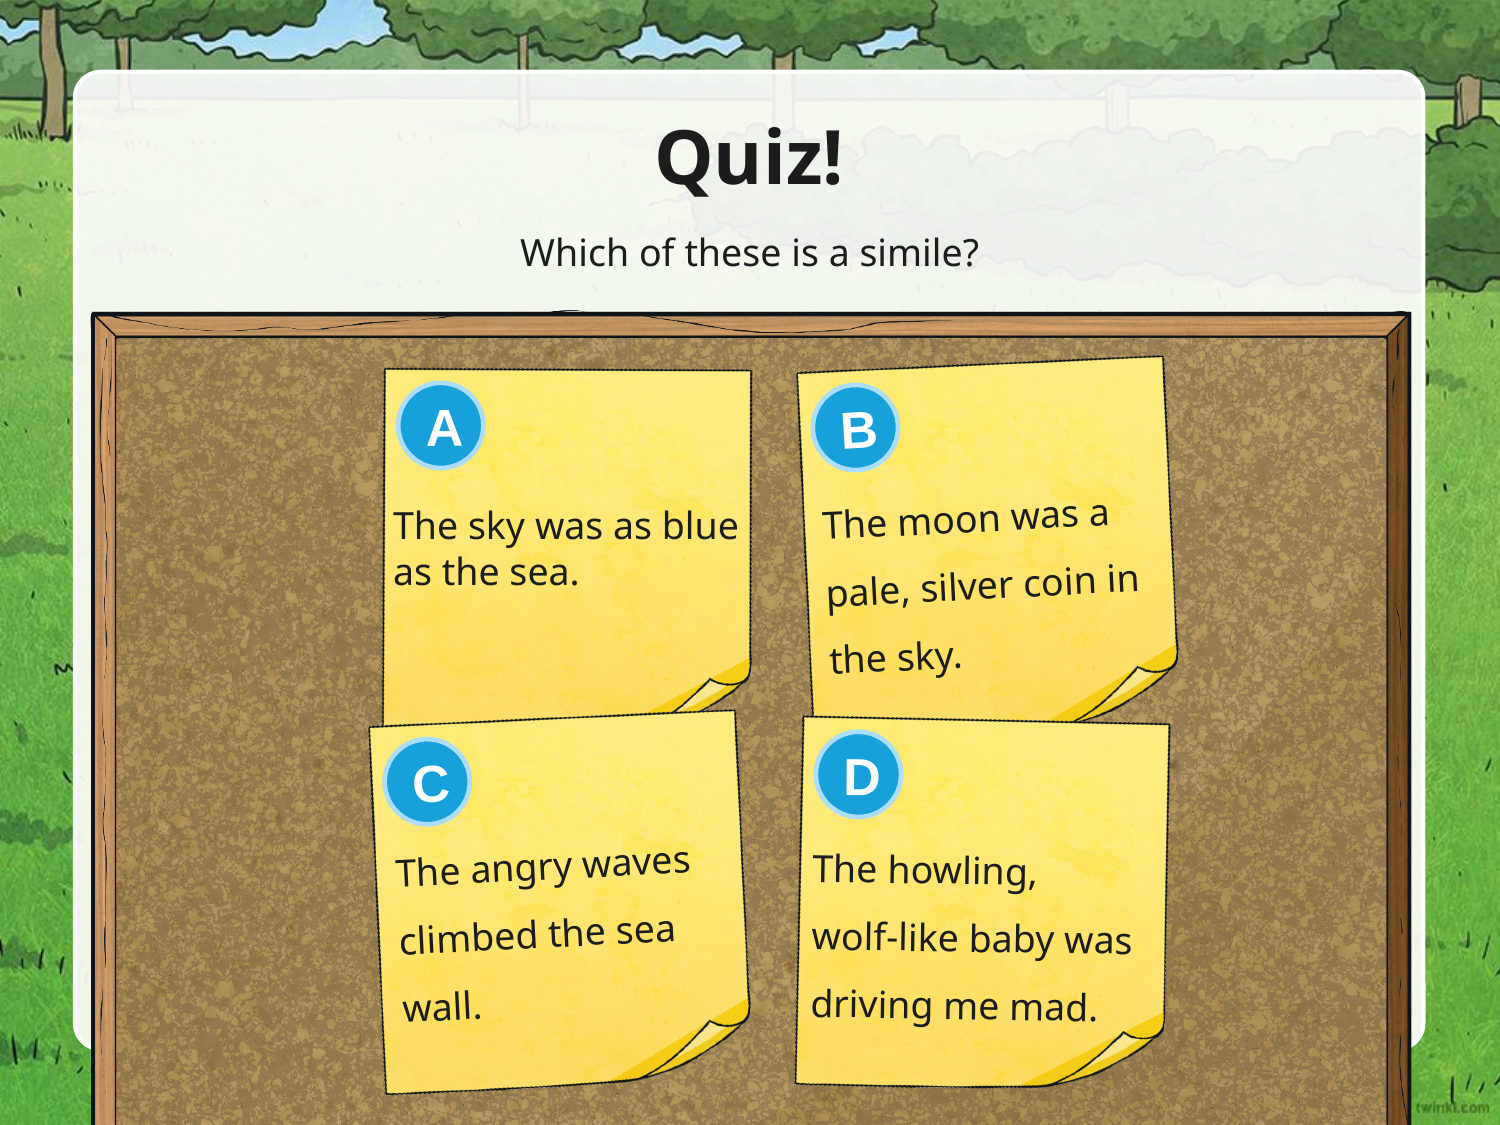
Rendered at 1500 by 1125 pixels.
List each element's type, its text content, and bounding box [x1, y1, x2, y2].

text_box Which of these is a simile? [123, 229, 1376, 275]
title Quiz! [75, 78, 1424, 242]
picture [0, 0, 1500, 1125]
